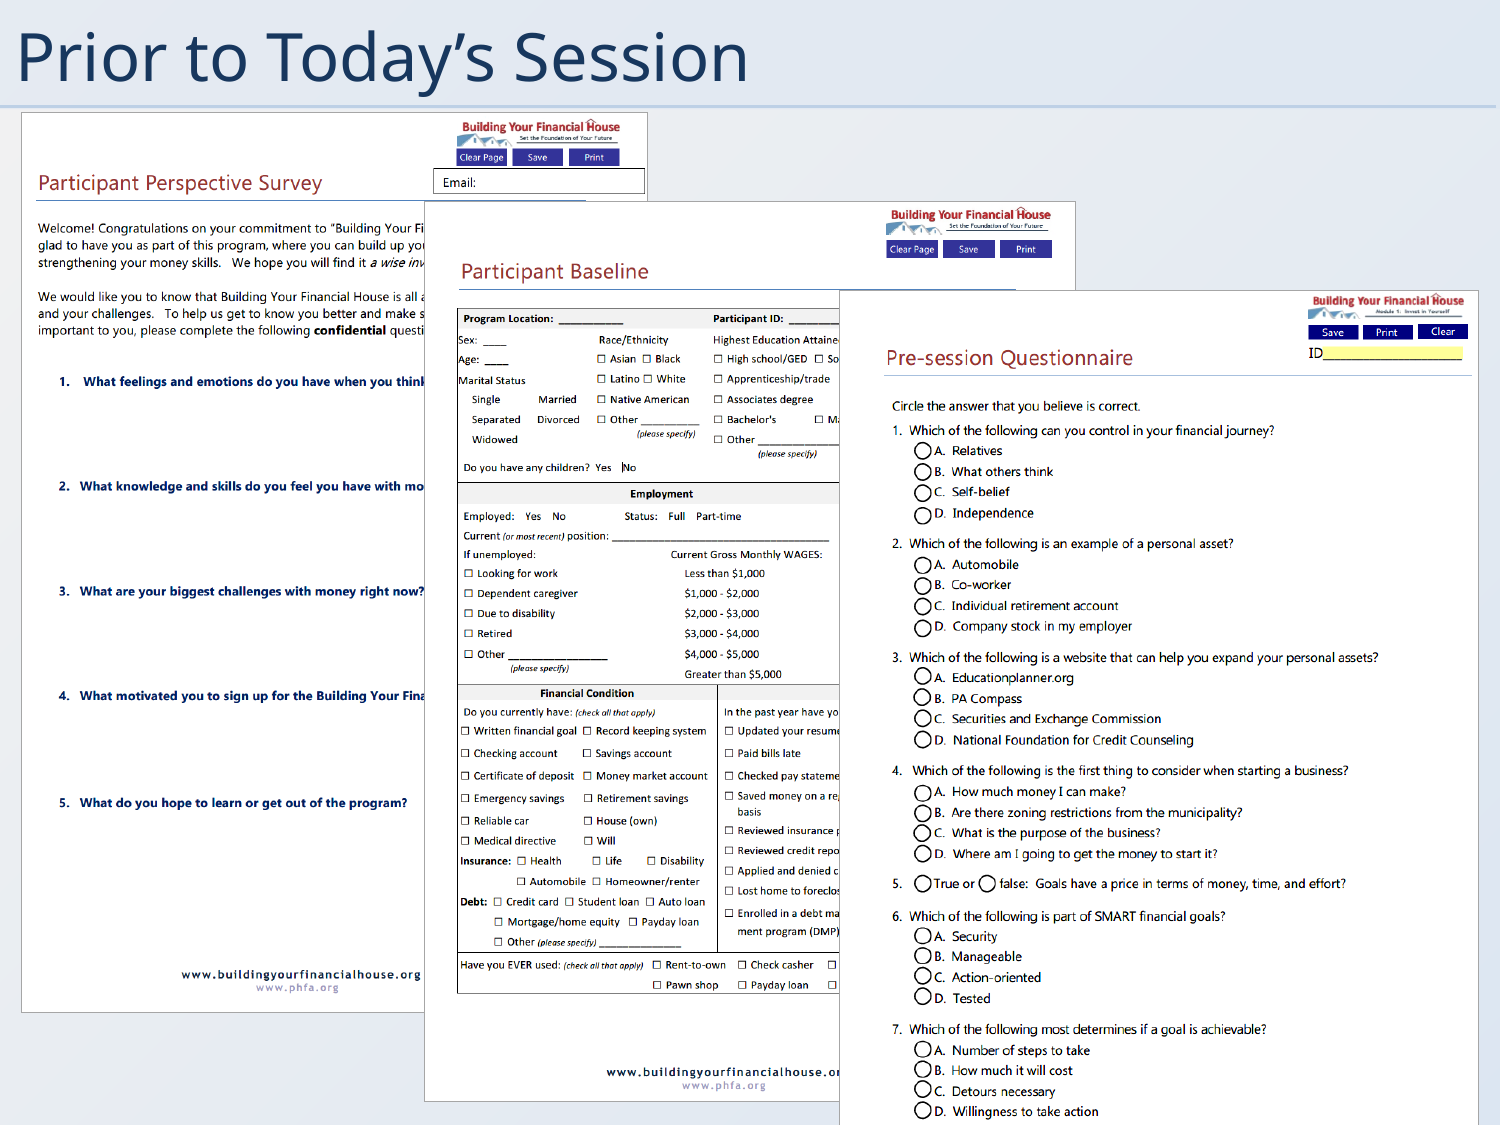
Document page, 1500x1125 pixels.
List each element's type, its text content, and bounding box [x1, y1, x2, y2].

picture [21, 112, 1479, 1125]
title Prior to Today’s Session [0, 0, 1500, 110]
